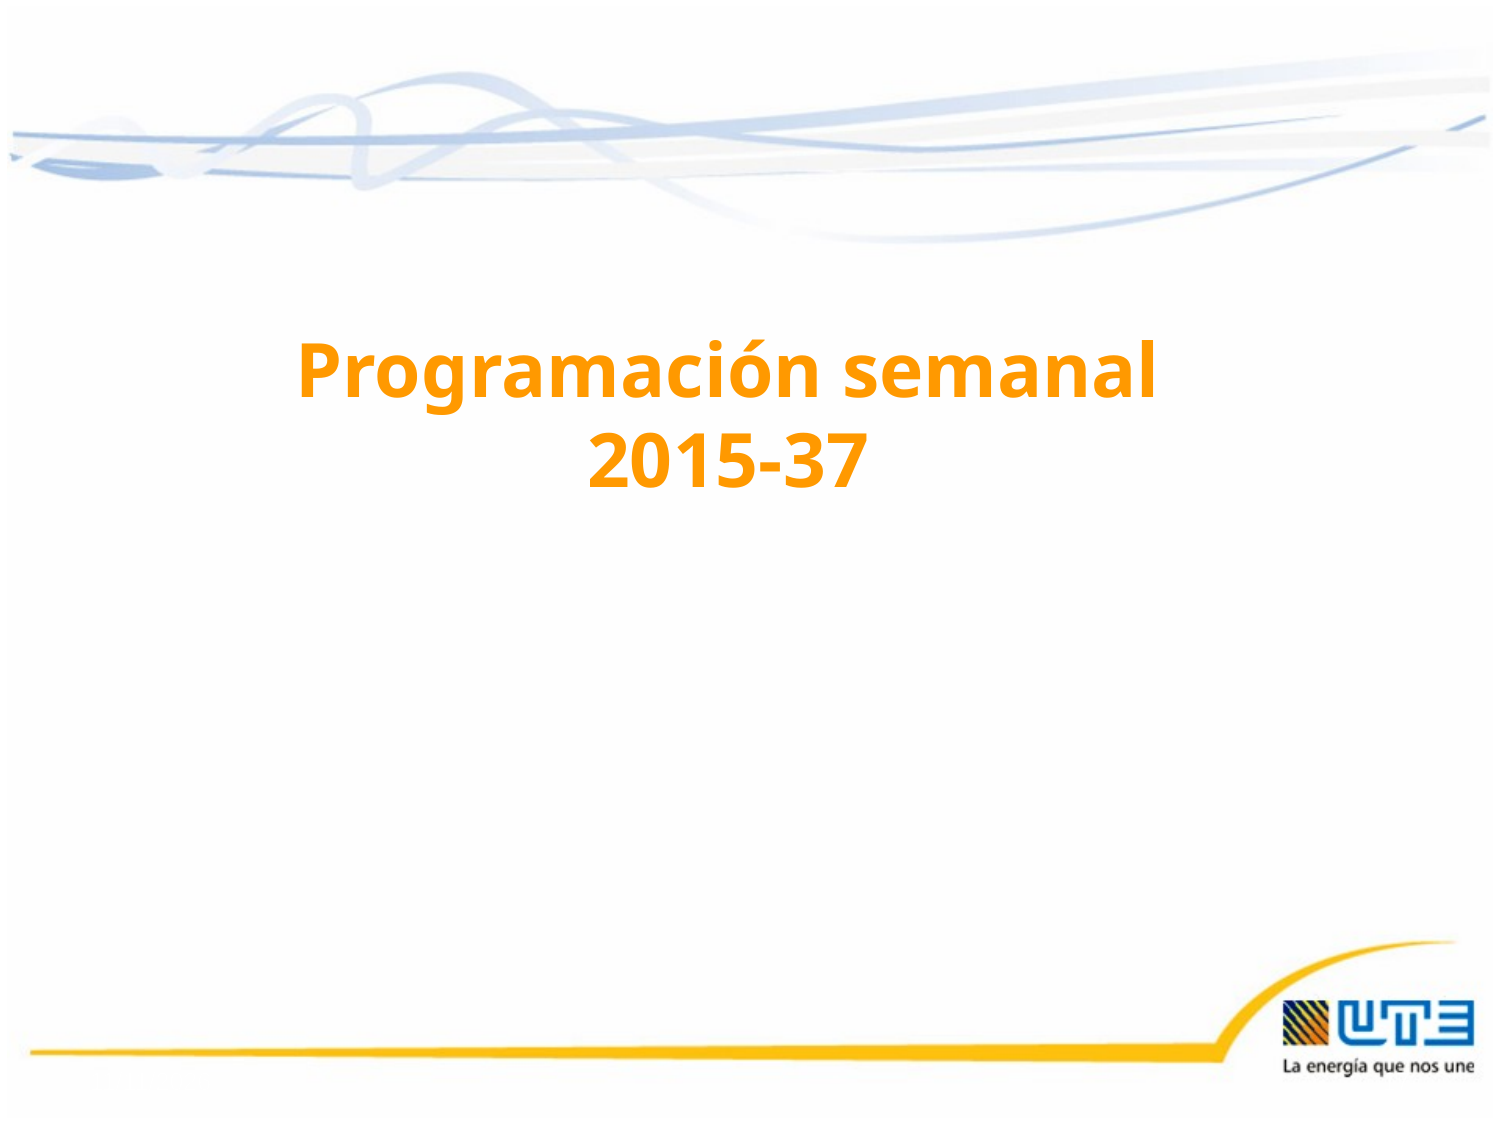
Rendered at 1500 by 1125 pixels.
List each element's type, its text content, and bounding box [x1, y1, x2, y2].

text_box 11/09/2015 [75, 1024, 425, 1103]
text_box 17 [1074, 1024, 1425, 1103]
title Programación semanal 2015-37 [52, 408, 1404, 597]
picture [7, 6, 1493, 1118]
